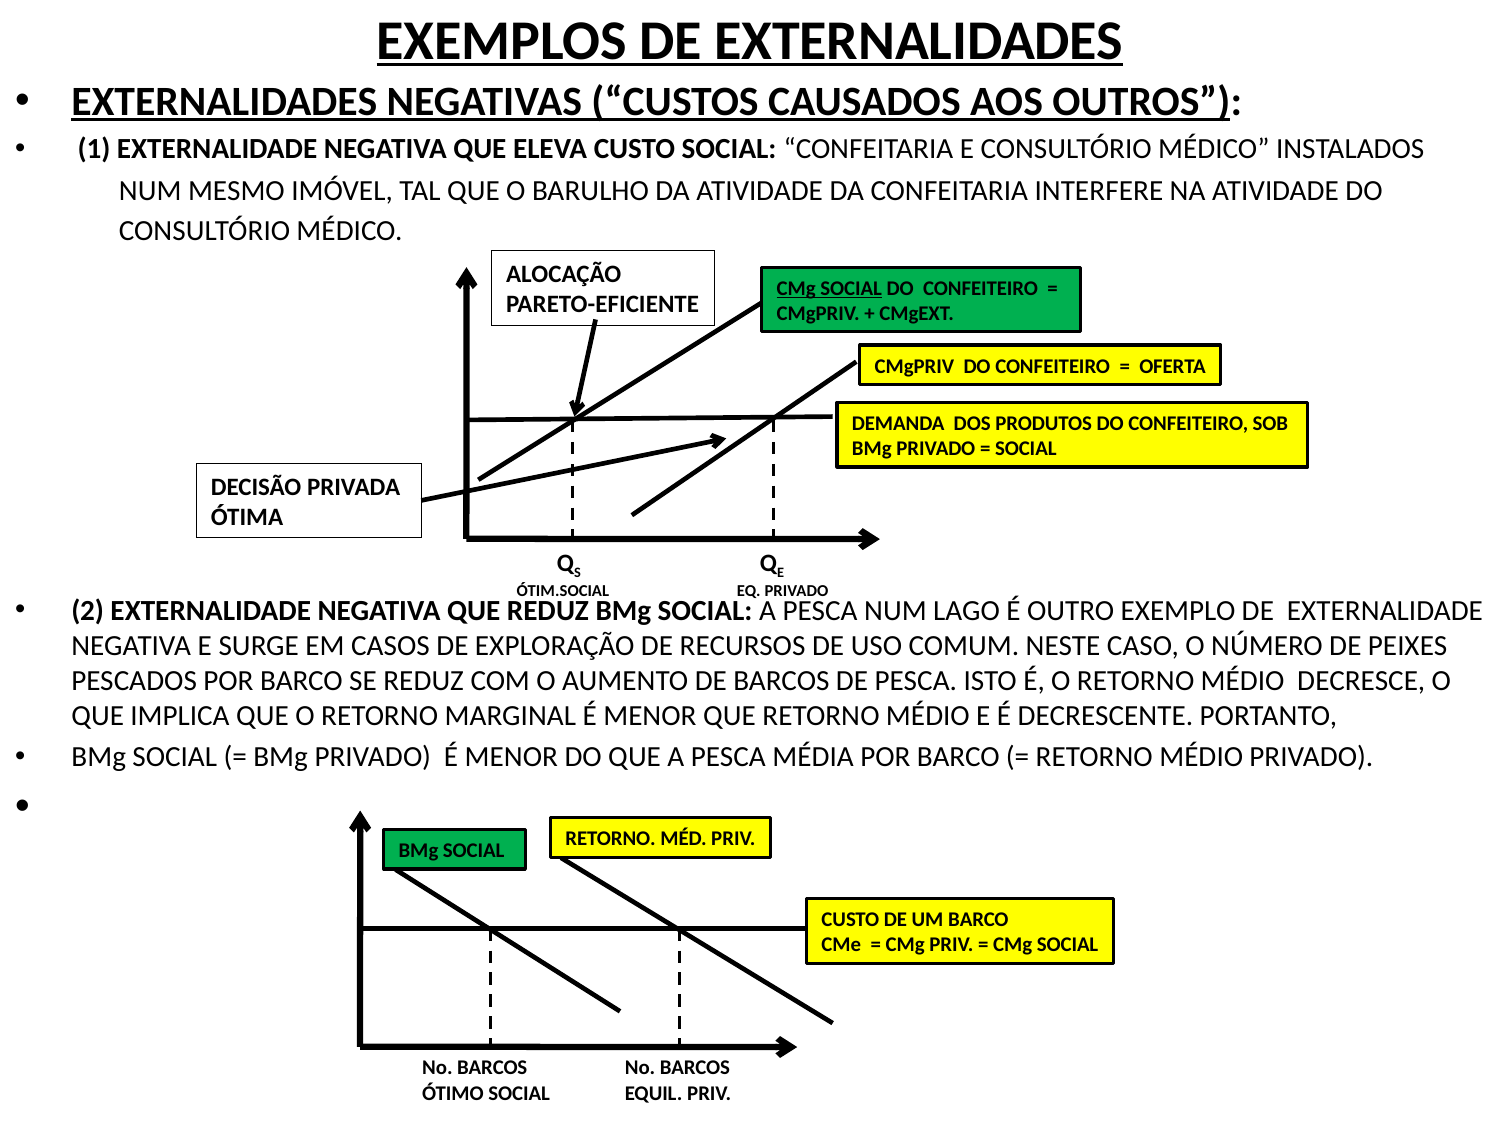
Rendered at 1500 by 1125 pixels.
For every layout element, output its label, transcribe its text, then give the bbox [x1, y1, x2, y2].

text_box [574, 319, 596, 417]
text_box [395, 869, 621, 1012]
text_box CMgPRIV DO CONFEITEIRO = OFERTA [859, 344, 1221, 385]
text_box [422, 438, 727, 502]
text_box No. BARCOS EQUIL. PRIV. [610, 1057, 747, 1112]
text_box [560, 857, 833, 1024]
text_box QS ÓTIM.SOCIAL [501, 549, 632, 608]
text_box ALOCAÇÃO PARETO-EFICIENTE [491, 250, 715, 300]
list EXTERNALIDADES NEGATIVAS (“CUSTOS CAUSADOS AOS OUTROS”): (1) EXTERNALIDADE NEGATIVA QUE ELEVA CUSTO SOCIAL: “CONFEITARIA E CONSULTÓRIO MÉDICO” INSTALADOS NUM MESMO IMÓVEL, TAL QUE O BARULHO DA ATIVIDADE DA CONFEITARIA INTERFERE NA ATIVIDADE DO CONSULTÓRIO MÉDICO. (2) EXTERNALIDADE NEGATIVA QUE REDUZ BMg SOCIAL: A PESCA NUM LAGO É OUTRO EXEMPLO DE EXTERNALIDADE NEGATIVA E SURGE EM CASOS DE EXPLORAÇÃO DE RECURSOS DE USO COMUM. NESTE CASO, O NÚMERO DE PEIXES PESCADOS POR BARCO SE REDUZ COM O AUMENTO DE BARCOS DE PESCA. ISTO É, O RETORNO MÉDIO DECRESCE, O QUE IMPLICA QUE O RETORNO MARGINAL É MENOR QUE RETORNO MÉDIO E É DECRESCENTE. PORTANTO, BMg SOCIAL (= BMg PRIVADO) É MENOR DO QUE A PESCA MÉDIA POR BARCO (= RETORNO MÉDIO PRIVADO). [0, 66, 1500, 1125]
text_box DEMANDA DOS PRODUTOS DO CONFEITEIRO, SOB BMg PRIVADO = SOCIAL [861, 402, 1308, 467]
text_box BMg SOCIAL [383, 829, 526, 869]
text_box CUSTO DE UM BARCO CMe = CMg PRIV. = CMg SOCIAL [837, 898, 1114, 964]
title EXEMPLOS DE EXTERNALIDADES [75, 0, 1425, 66]
text_box DECISÃO PRIVADA ÓTIMA [196, 463, 422, 538]
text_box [478, 302, 763, 436]
text_box QE EQ. PRIVADO [722, 549, 844, 608]
text_box No. BARCOS ÓTIMO SOCIAL [407, 1057, 573, 1112]
text_box RETORNO. MÉD. PRIV. [550, 817, 771, 858]
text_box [631, 361, 857, 516]
text_box CMg SOCIAL DO CONFEITEIRO = CMgPRIV. + CMgEXT. [761, 267, 1081, 332]
